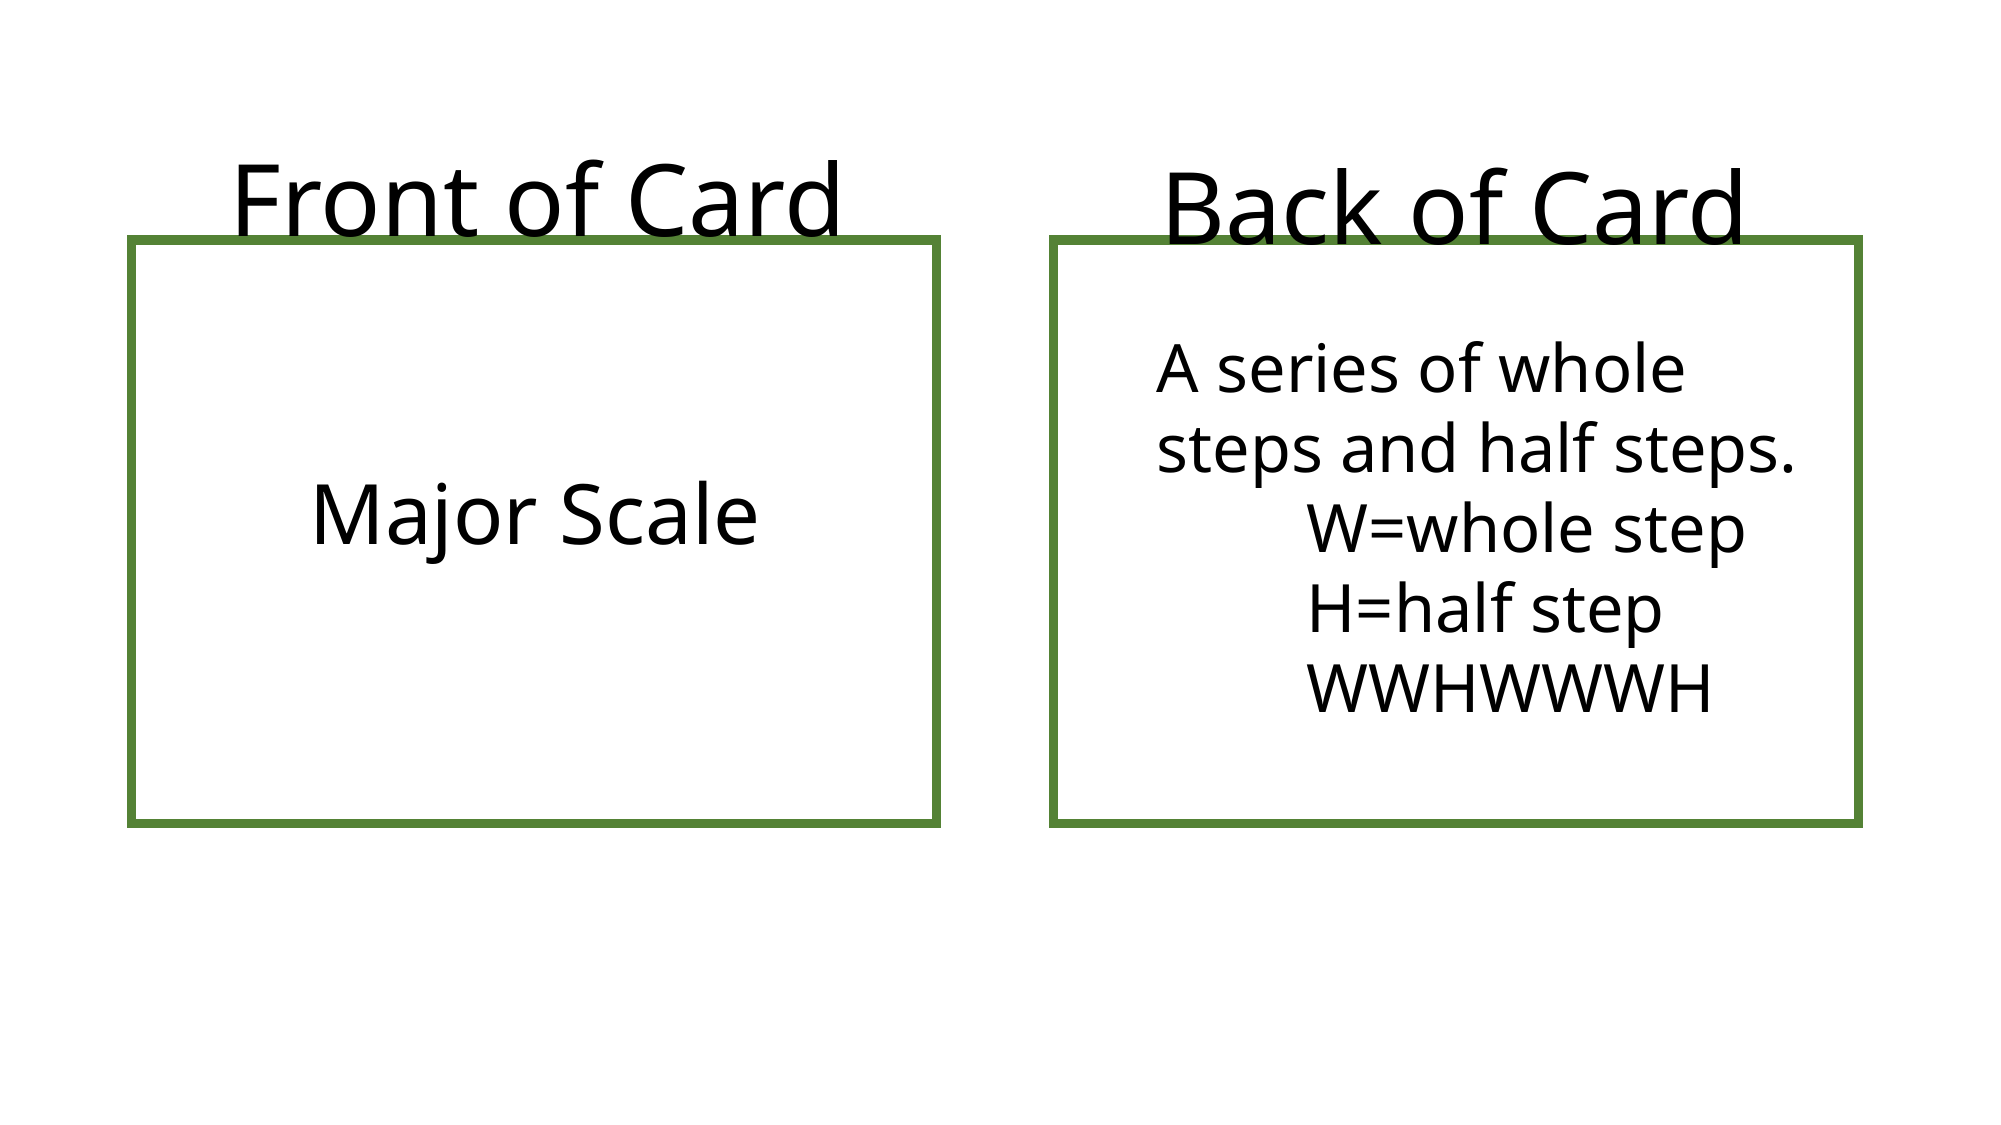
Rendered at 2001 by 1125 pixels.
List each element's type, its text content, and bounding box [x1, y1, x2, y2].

text_box A series of whole steps and half steps. W=whole step H=half step WWHWWWH [1141, 318, 1835, 733]
text_box Front of Card [214, 128, 862, 264]
text_box Major Scale [294, 453, 795, 569]
text_box [1052, 239, 1859, 824]
text_box [131, 239, 938, 824]
text_box Back of Card [1146, 137, 1766, 273]
